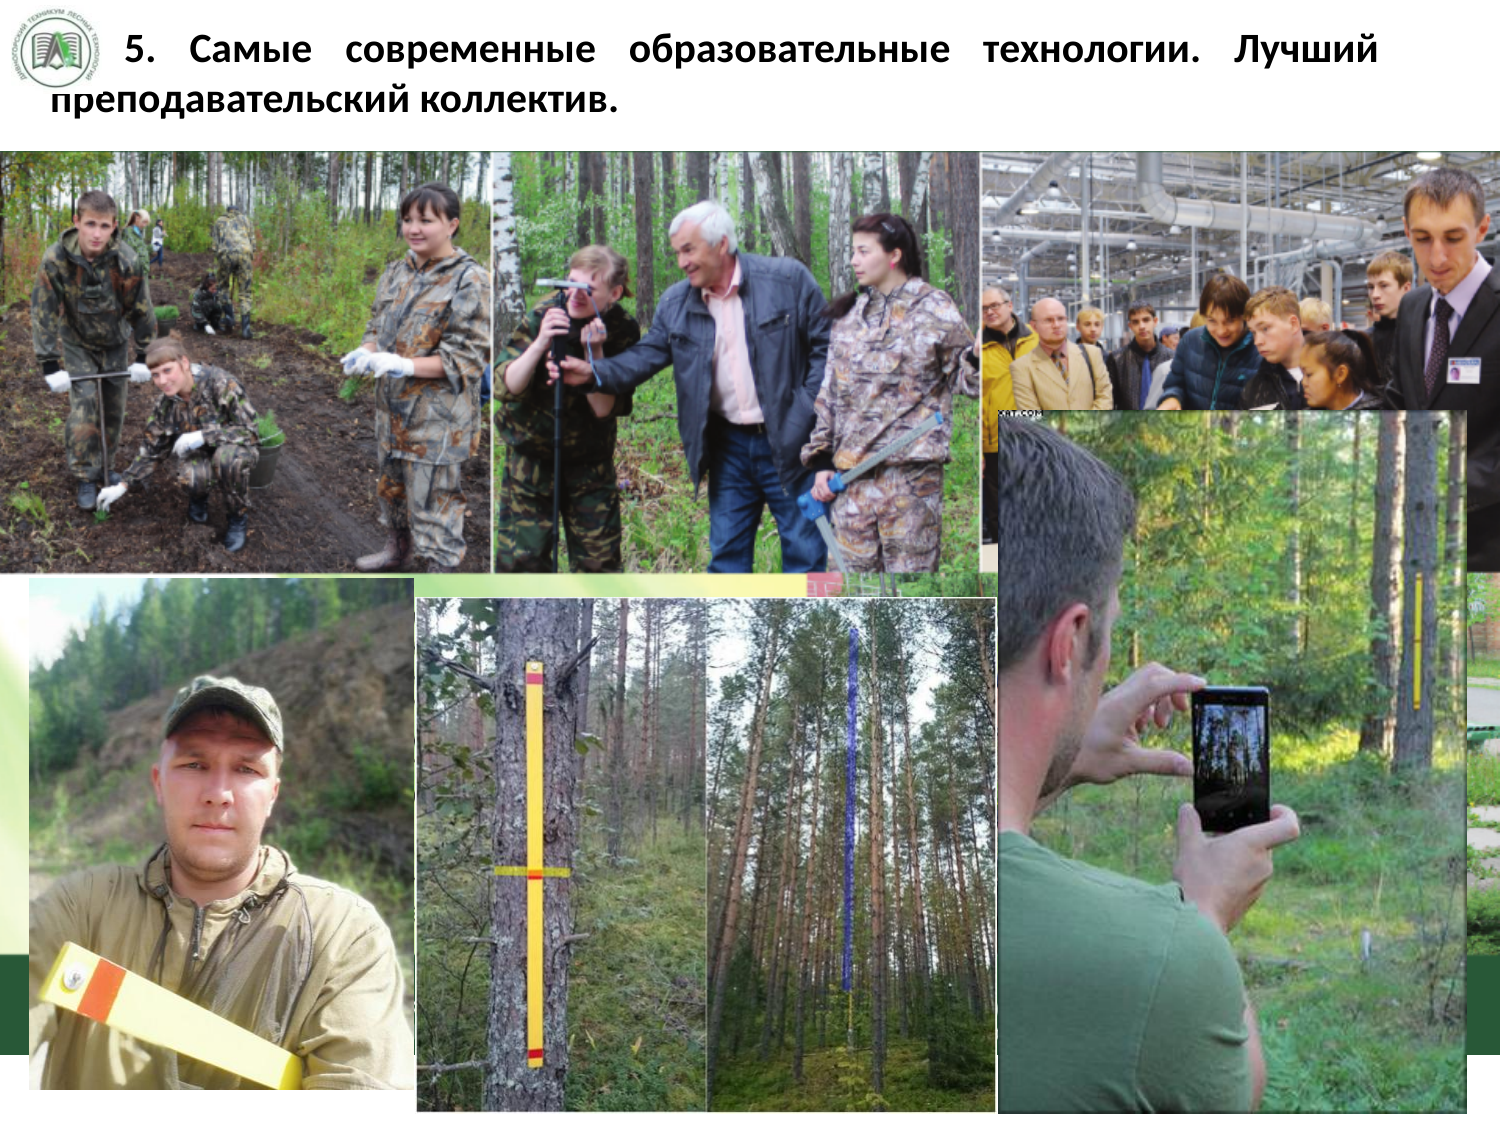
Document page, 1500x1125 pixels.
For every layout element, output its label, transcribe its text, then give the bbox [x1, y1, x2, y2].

picture [11, 5, 103, 94]
text_box 5. Самые современные образовательные технологии. Лучший преподавательский коллектив. [35, 13, 1395, 129]
picture [0, 151, 1500, 1114]
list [29, 577, 414, 1091]
